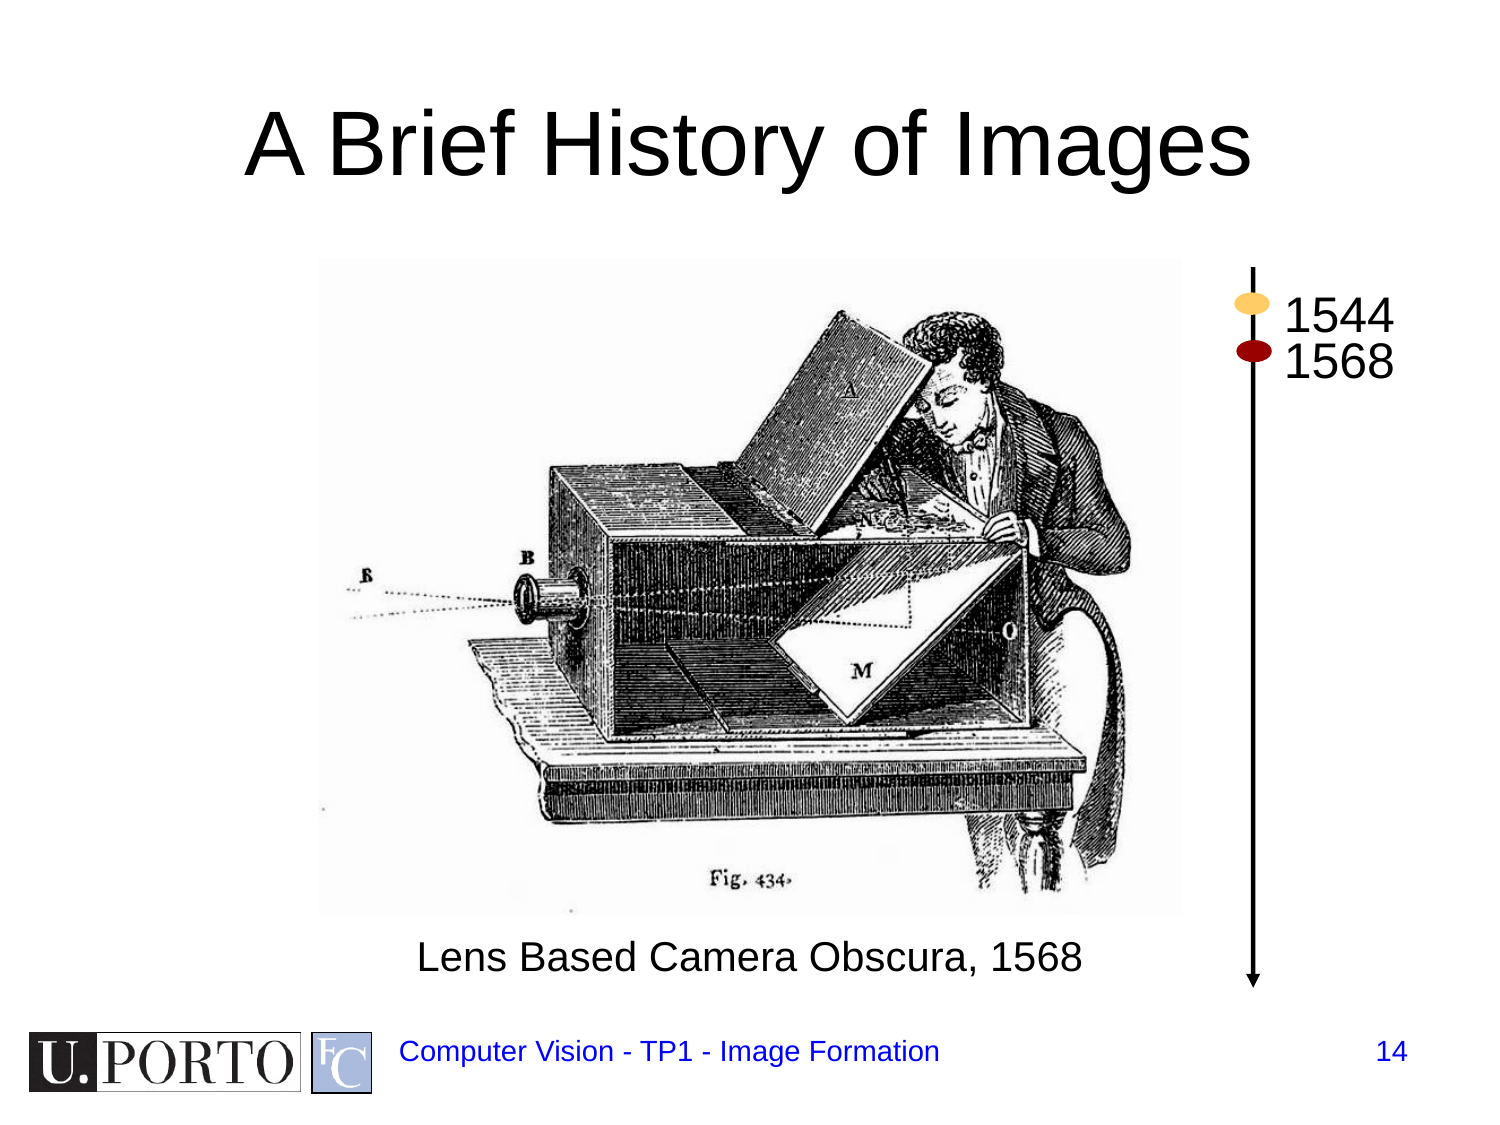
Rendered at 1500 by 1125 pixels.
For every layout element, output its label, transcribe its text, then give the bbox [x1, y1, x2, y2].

slide_number 14 [1316, 1024, 1424, 1103]
text_box 1544 [1269, 274, 1411, 350]
text_box 1568 [1269, 320, 1410, 396]
text_box Lens Based Camera Obscura, 1568 [401, 923, 1099, 988]
picture [29, 1032, 301, 1092]
title A Brief History of Images [75, 45, 1425, 233]
text_box [1236, 340, 1269, 363]
text_box [1234, 292, 1269, 315]
footer Computer Vision - TP1 - Image Formation [383, 1024, 1306, 1103]
text_box [1246, 363, 1260, 988]
picture [313, 1033, 371, 1092]
picture [318, 258, 1182, 915]
